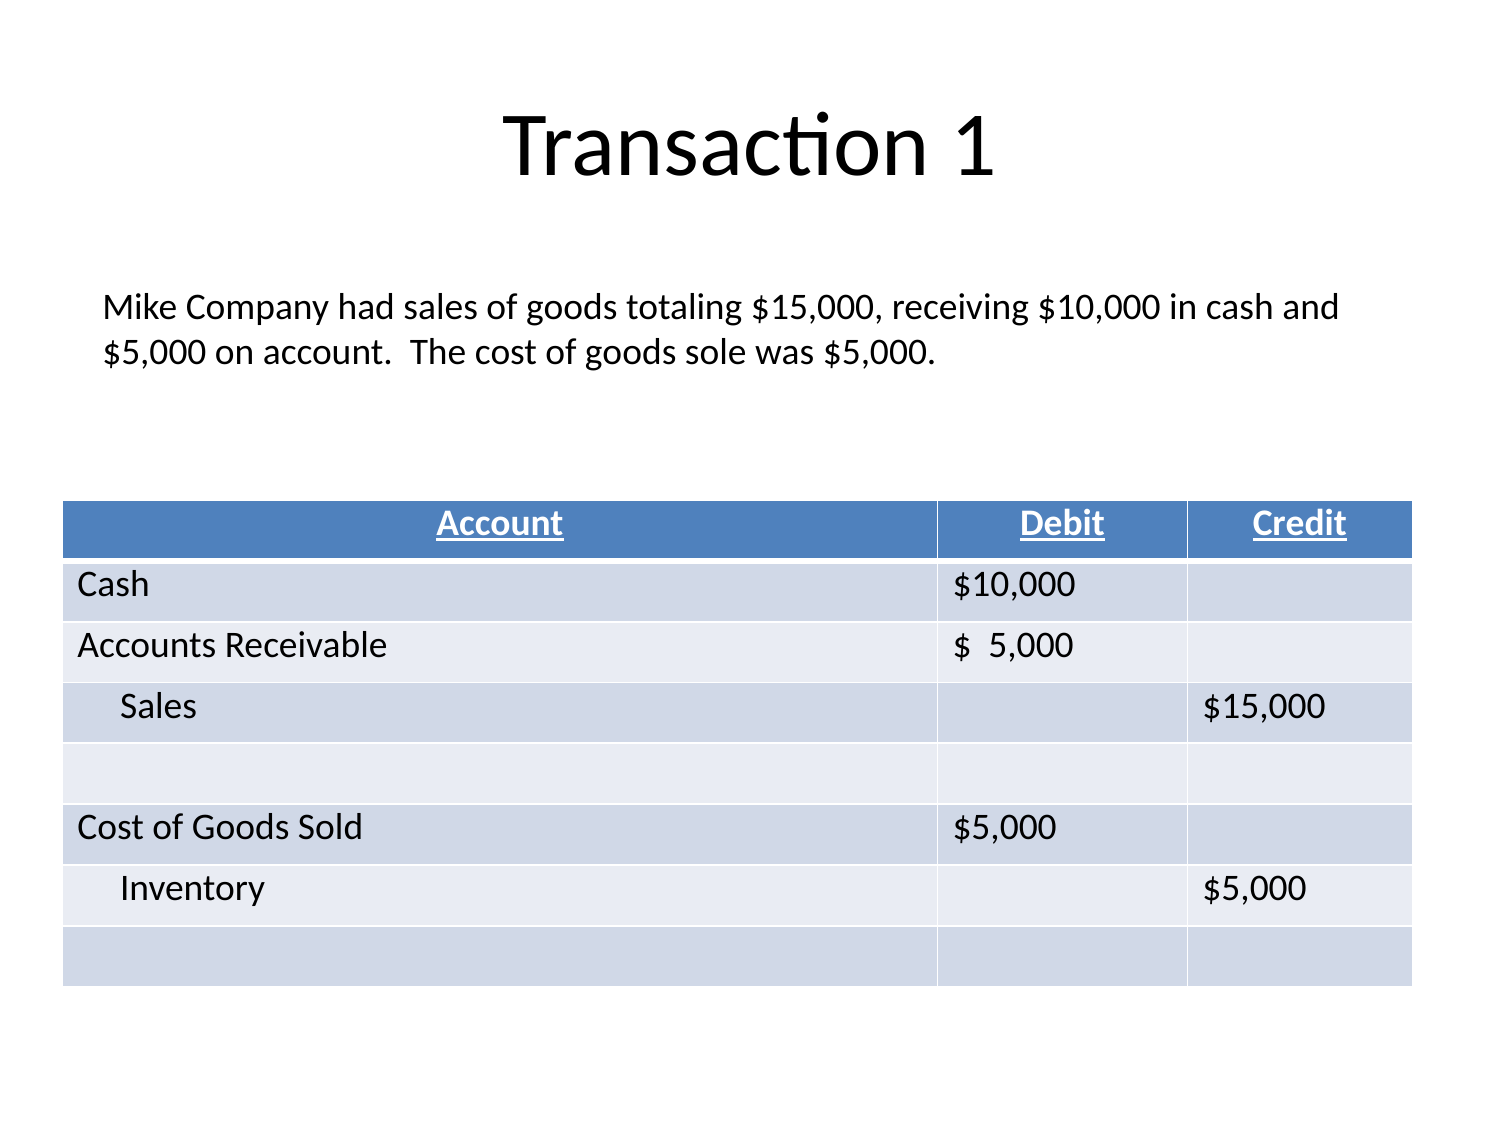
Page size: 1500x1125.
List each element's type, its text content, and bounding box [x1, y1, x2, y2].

table_cell Accounts Receivable [63, 623, 937, 682]
table_cell Sales [63, 683, 937, 742]
table_cell [63, 927, 937, 986]
table_cell $5,000 [1188, 866, 1412, 925]
table_header Debit [938, 501, 1187, 558]
text_box Mike Company had sales of goods totaling $15,000, receiving $10,000 in cash and $5,000 on account. The cost of goods sole was $5,000. [87, 274, 1413, 380]
table_cell [1188, 927, 1412, 986]
table_cell [938, 744, 1187, 803]
table_cell [1188, 623, 1412, 682]
table_cell [938, 927, 1187, 986]
table_cell [1188, 564, 1412, 621]
table_cell $10,000 [938, 564, 1187, 621]
table_cell Cash [63, 564, 937, 621]
table_cell $5,000 [938, 805, 1187, 864]
title Transaction 1 [75, 45, 1425, 233]
table_cell [1188, 805, 1412, 864]
table_header Account [63, 501, 937, 558]
table_cell $ 5,000 [938, 623, 1187, 682]
table_cell [63, 744, 937, 803]
table_cell [1188, 744, 1412, 803]
table_header Credit [1188, 501, 1412, 558]
table_cell $15,000 [1188, 683, 1412, 742]
table_cell [938, 866, 1187, 925]
table_cell [938, 683, 1187, 742]
table_cell Inventory [63, 866, 937, 925]
table_cell Cost of Goods Sold [63, 805, 937, 864]
